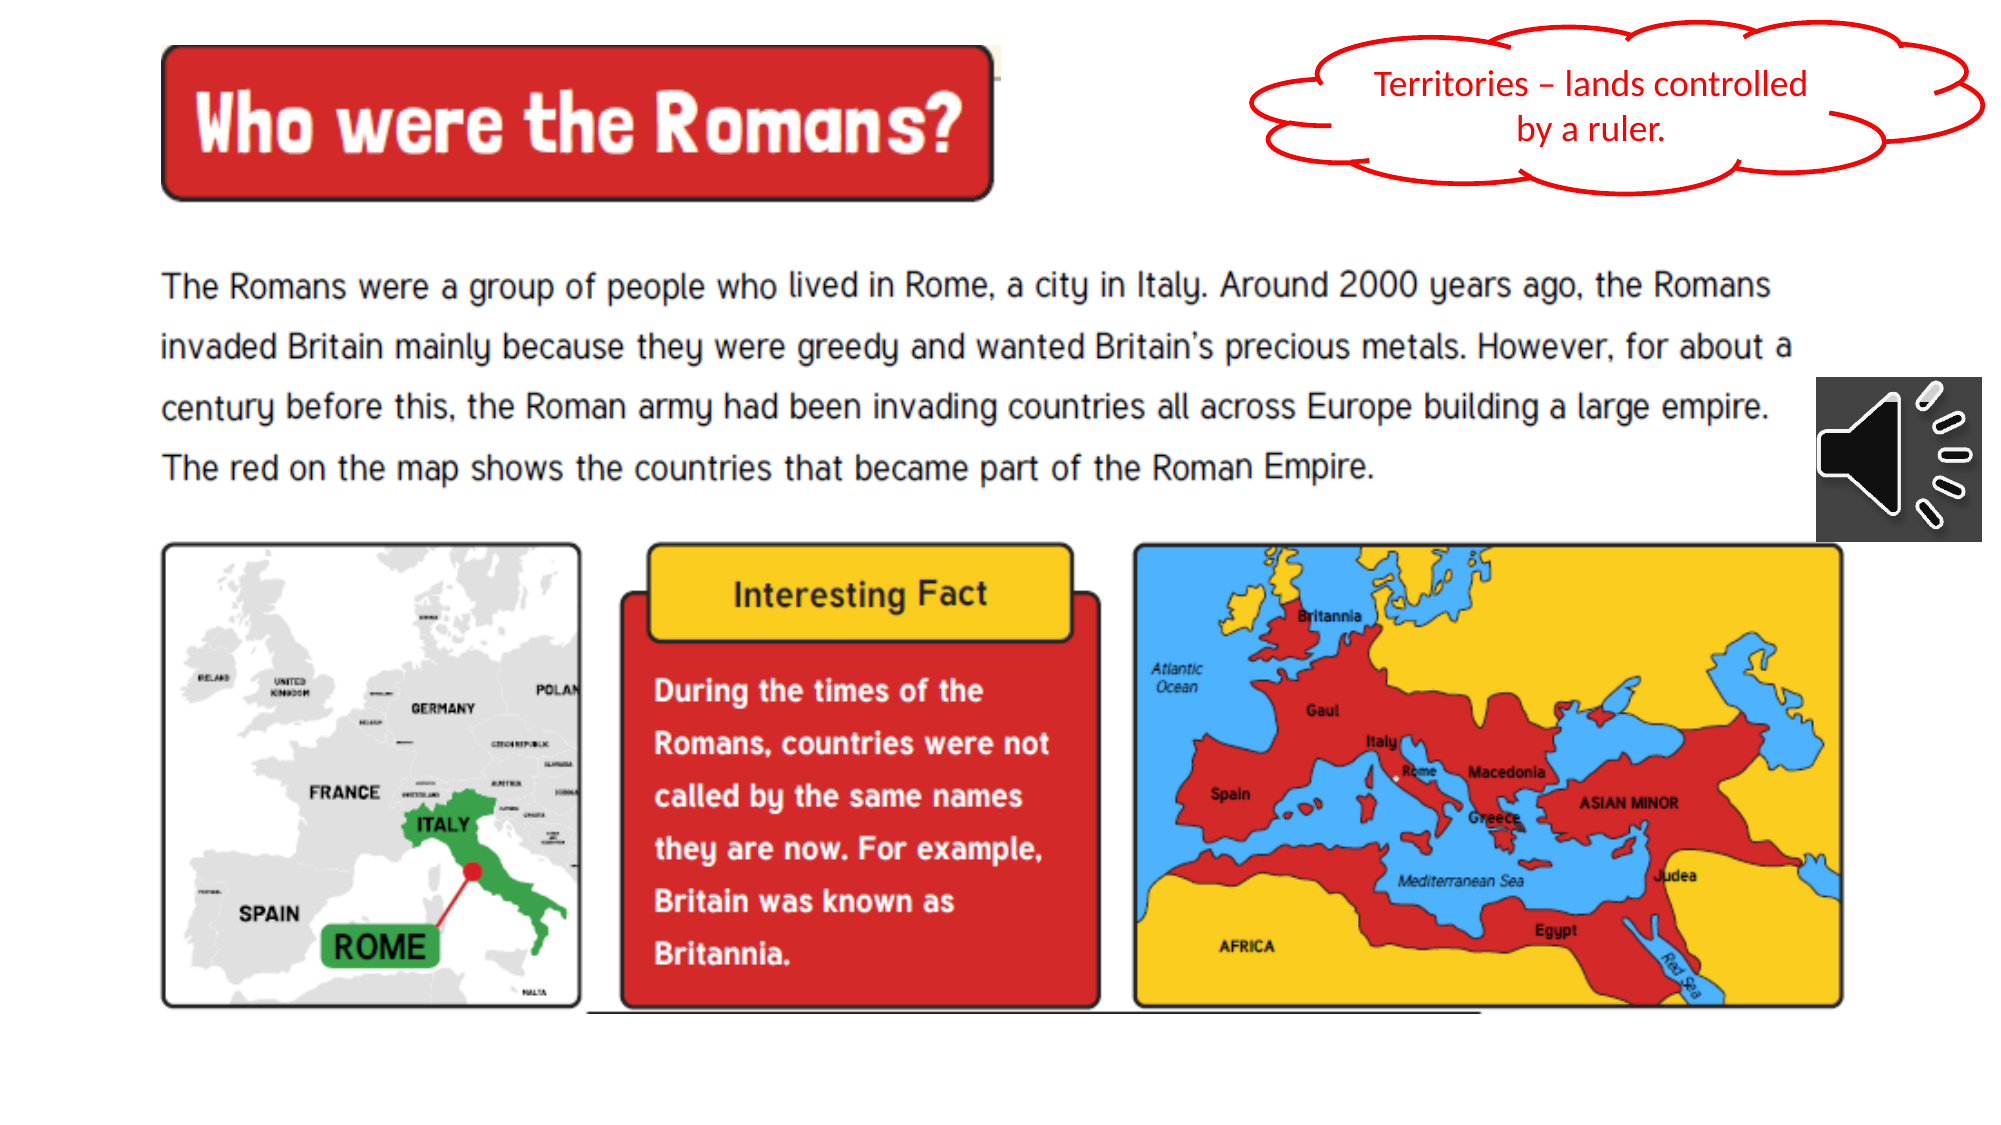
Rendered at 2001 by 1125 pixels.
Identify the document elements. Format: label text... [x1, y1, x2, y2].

picture [161, 45, 1001, 209]
picture [137, 259, 1983, 1014]
text_box Territories – lands controlled by a ruler. [1250, 21, 1984, 196]
